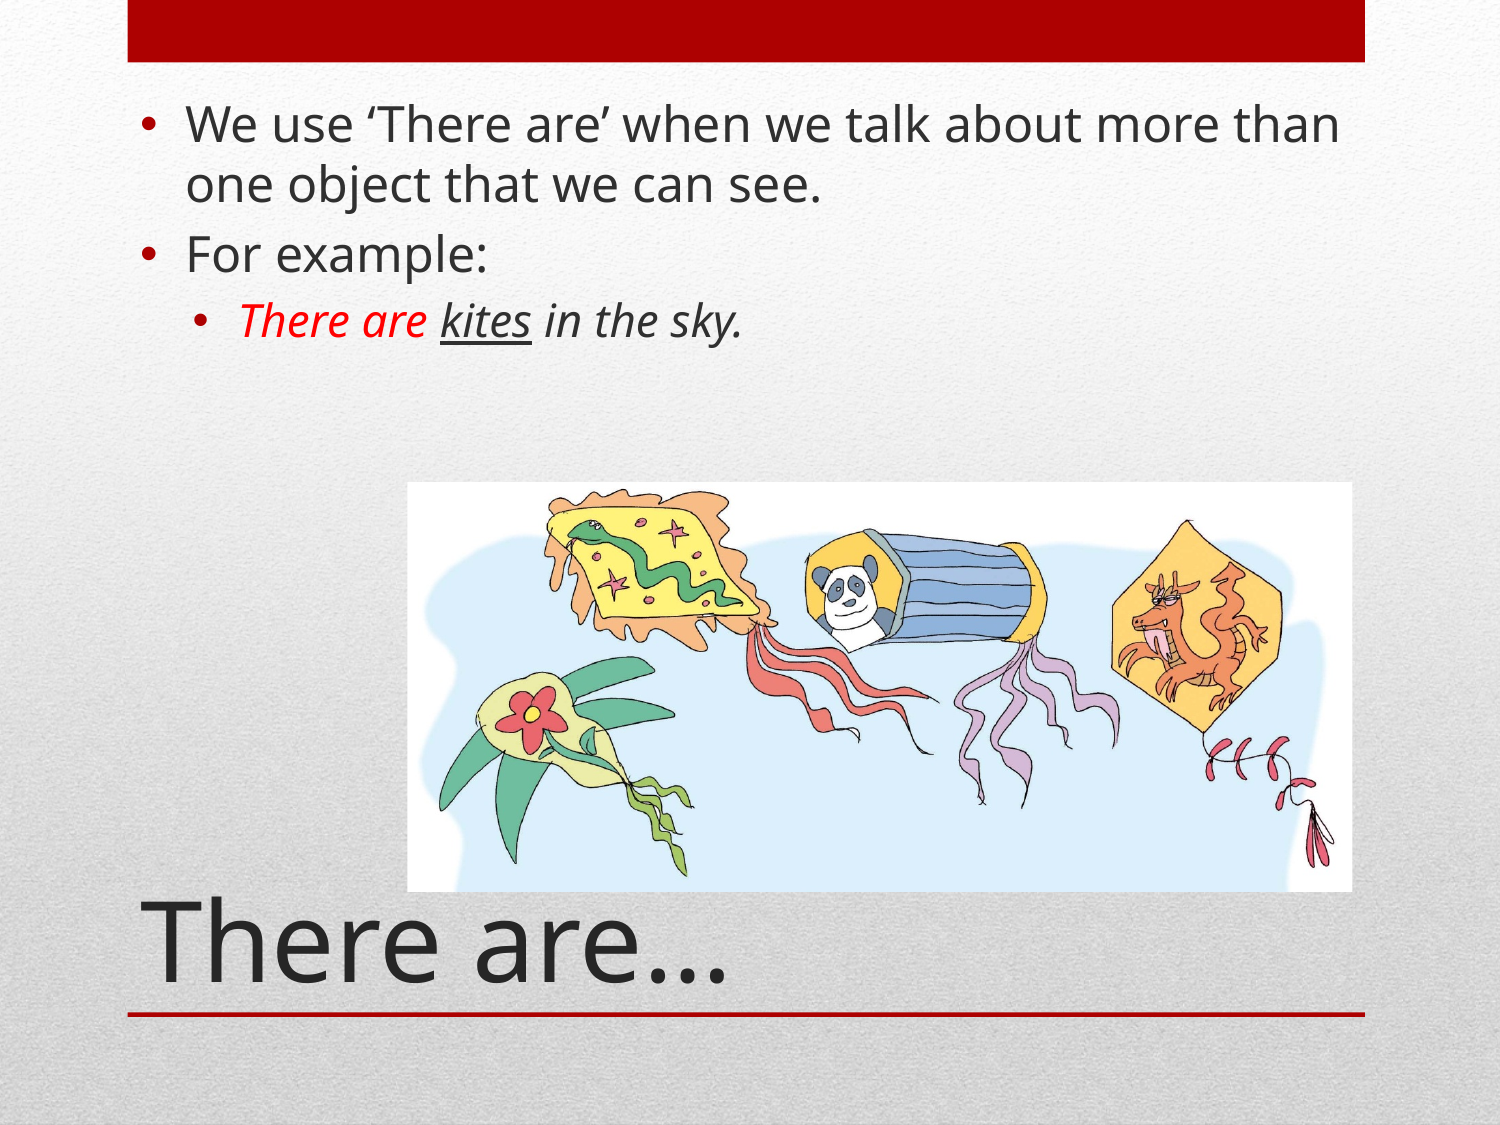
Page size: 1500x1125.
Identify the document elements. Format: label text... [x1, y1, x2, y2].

title There are… [125, 750, 1238, 1013]
picture [406, 481, 1354, 893]
list We use ‘There are’ when we talk about more than one object that we can see. For example: There are kites in the sky. [125, 112, 1363, 750]
